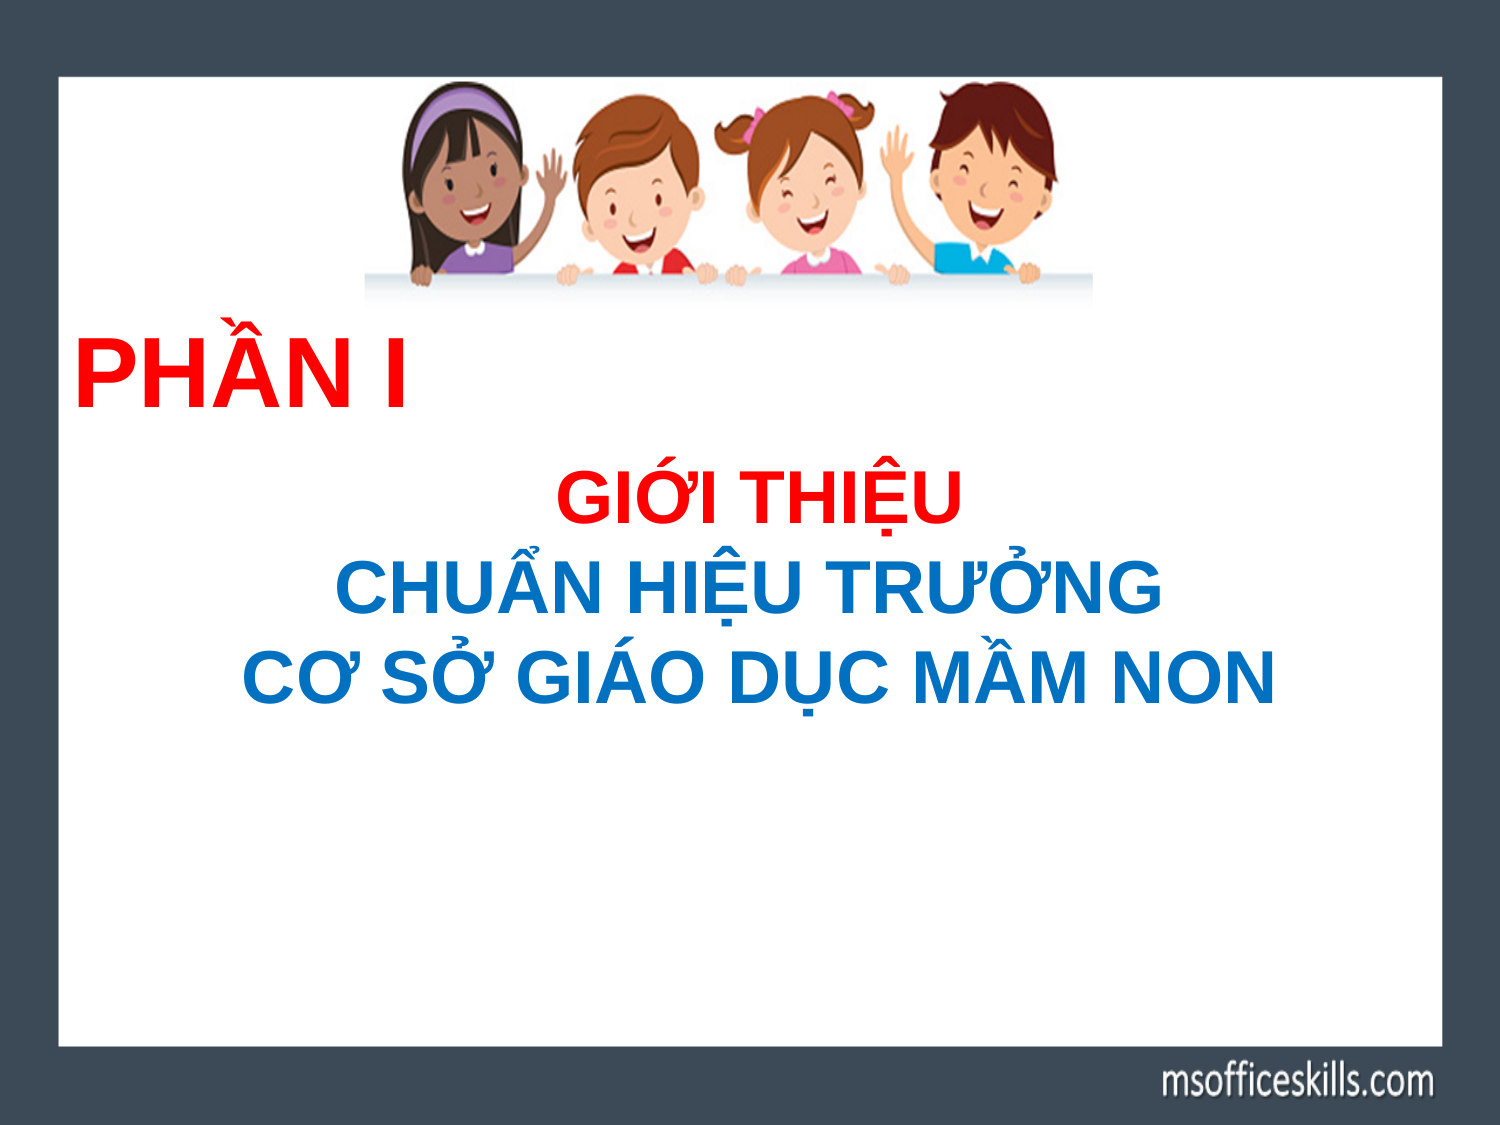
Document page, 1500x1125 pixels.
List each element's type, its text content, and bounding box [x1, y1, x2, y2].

list PHẦN I [12, 299, 471, 475]
text_box GIỚI THIỆU CHUẨN HIỆU TRƯỞNG CƠ SỞ GIÁO DỤC MẦM NON [122, 437, 1398, 800]
picture [0, 0, 1500, 1125]
